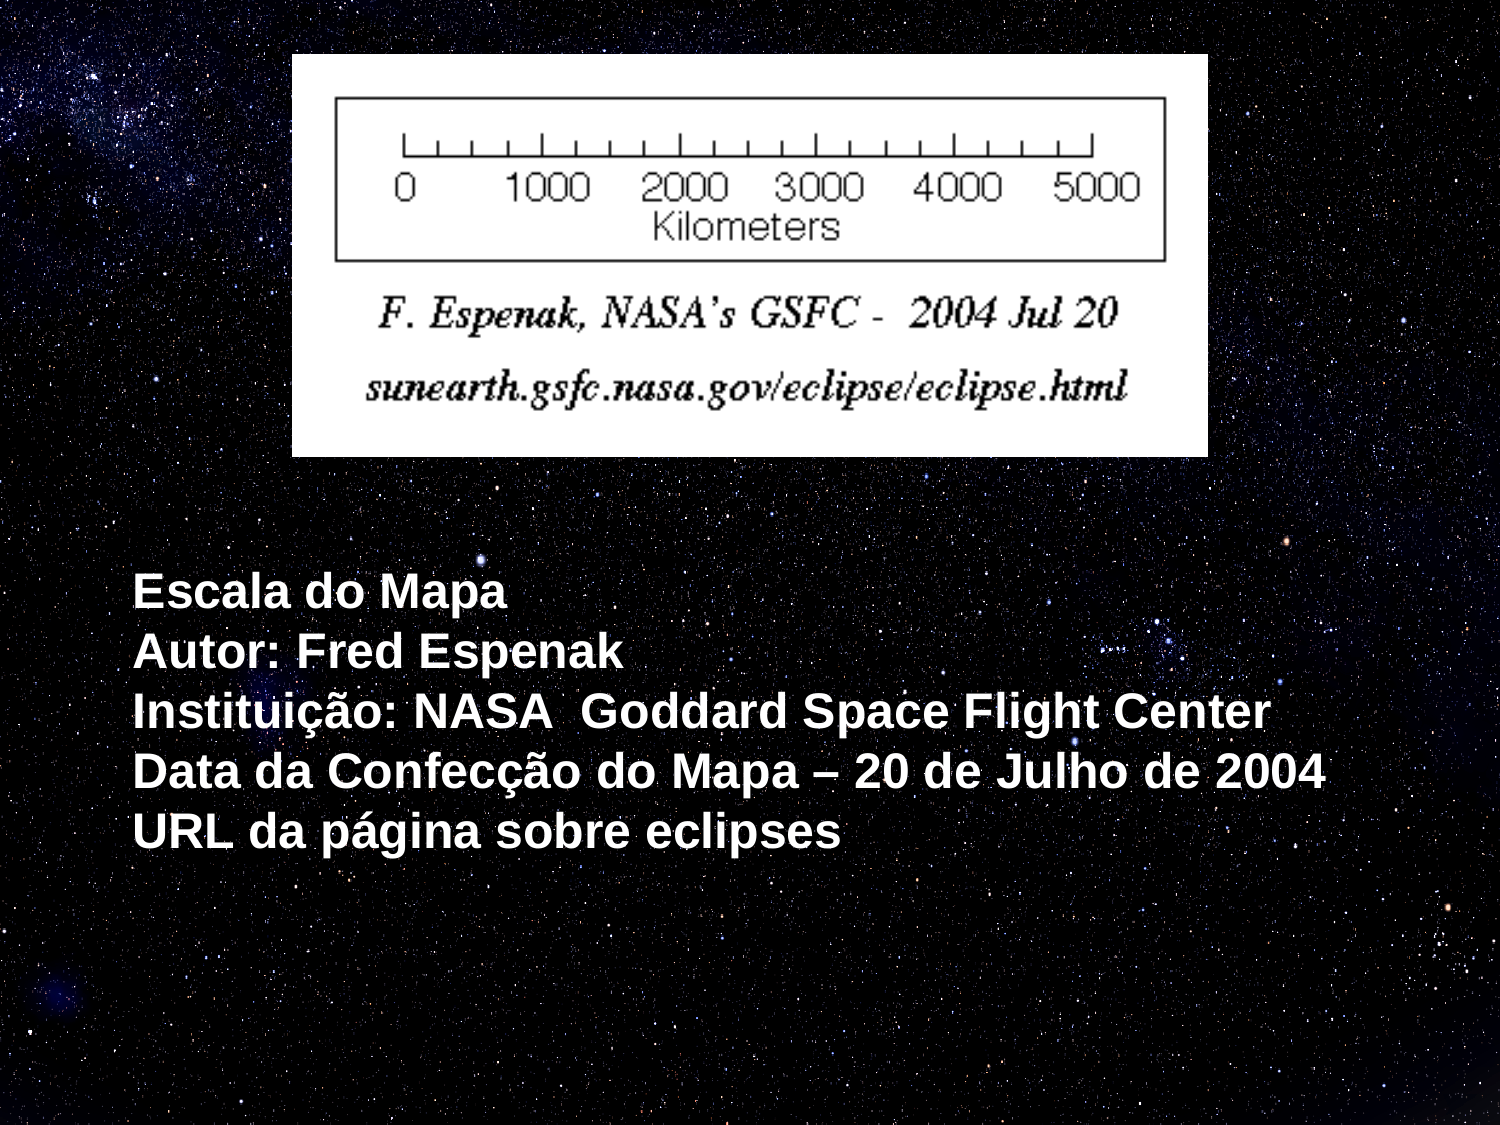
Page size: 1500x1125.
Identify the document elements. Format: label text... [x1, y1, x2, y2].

picture [0, 0, 1500, 1125]
text_box Escala do Mapa Autor: Fred Espenak Instituição: NASA Goddard Space Flight Center Data da Confecção do Mapa – 20 de Julho de 2004 URL da página sobre eclipses [117, 550, 1382, 866]
